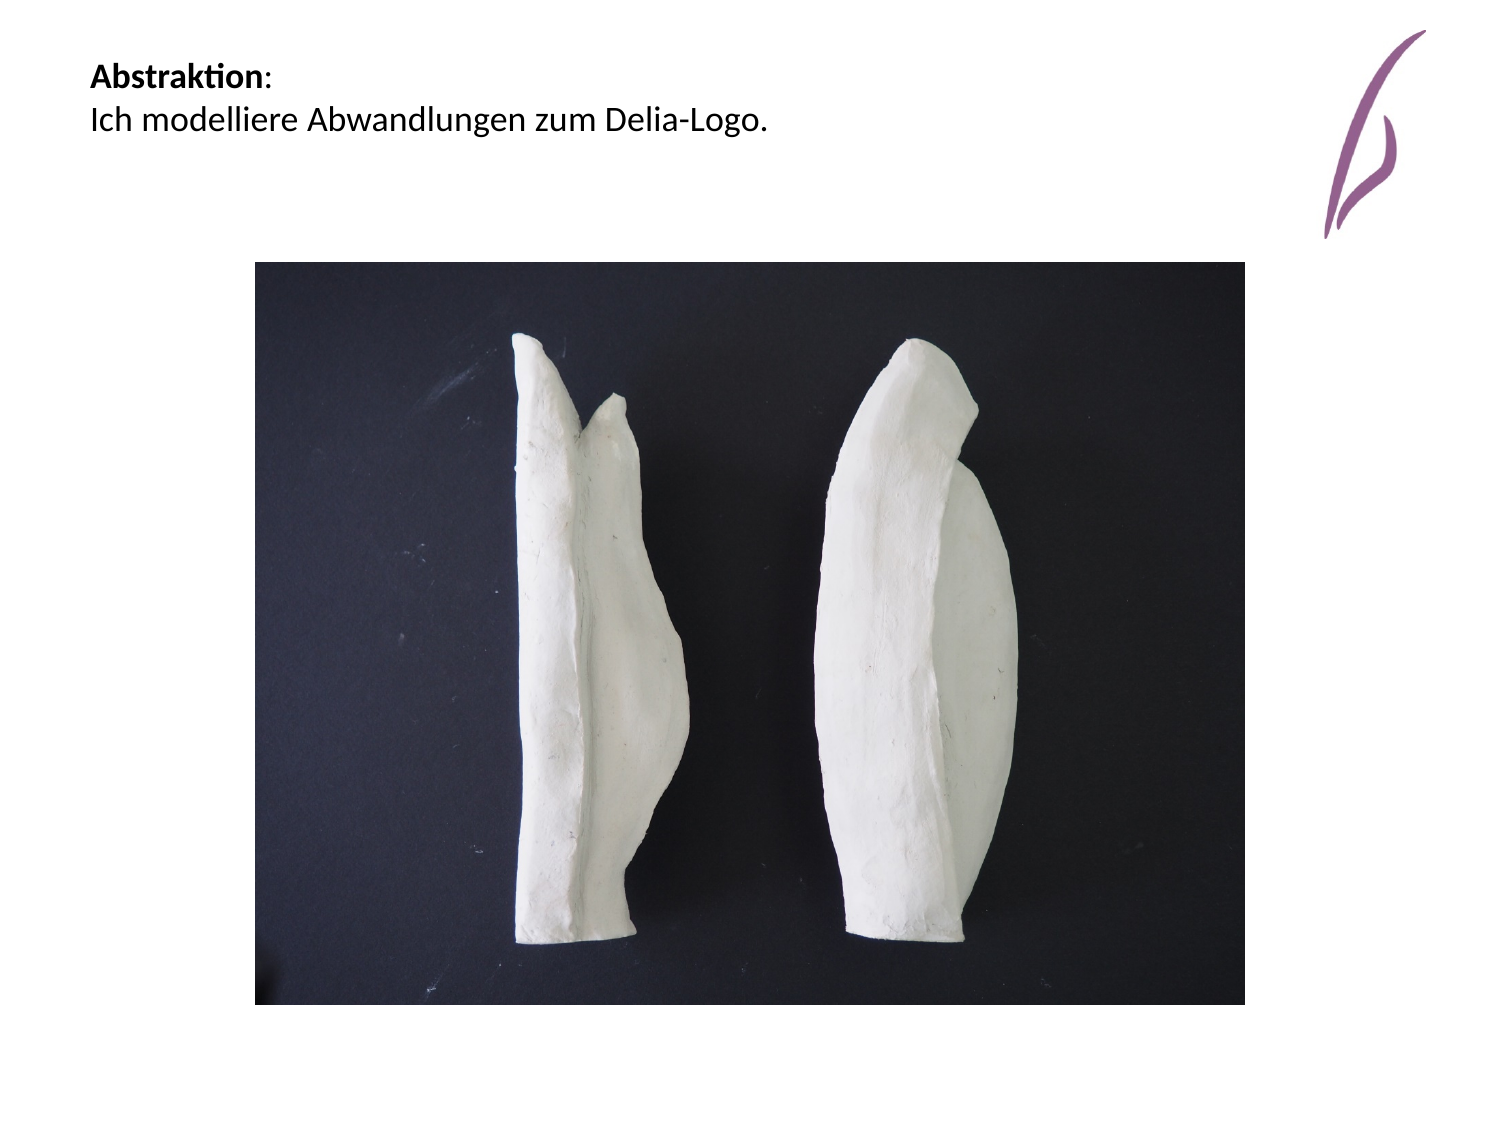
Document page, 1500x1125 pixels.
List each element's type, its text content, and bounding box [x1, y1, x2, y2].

title Abstraktion: Ich modelliere Abwandlungen zum Delia-Logo. [75, 45, 1311, 233]
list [254, 262, 1246, 1006]
picture [1316, 30, 1427, 240]
